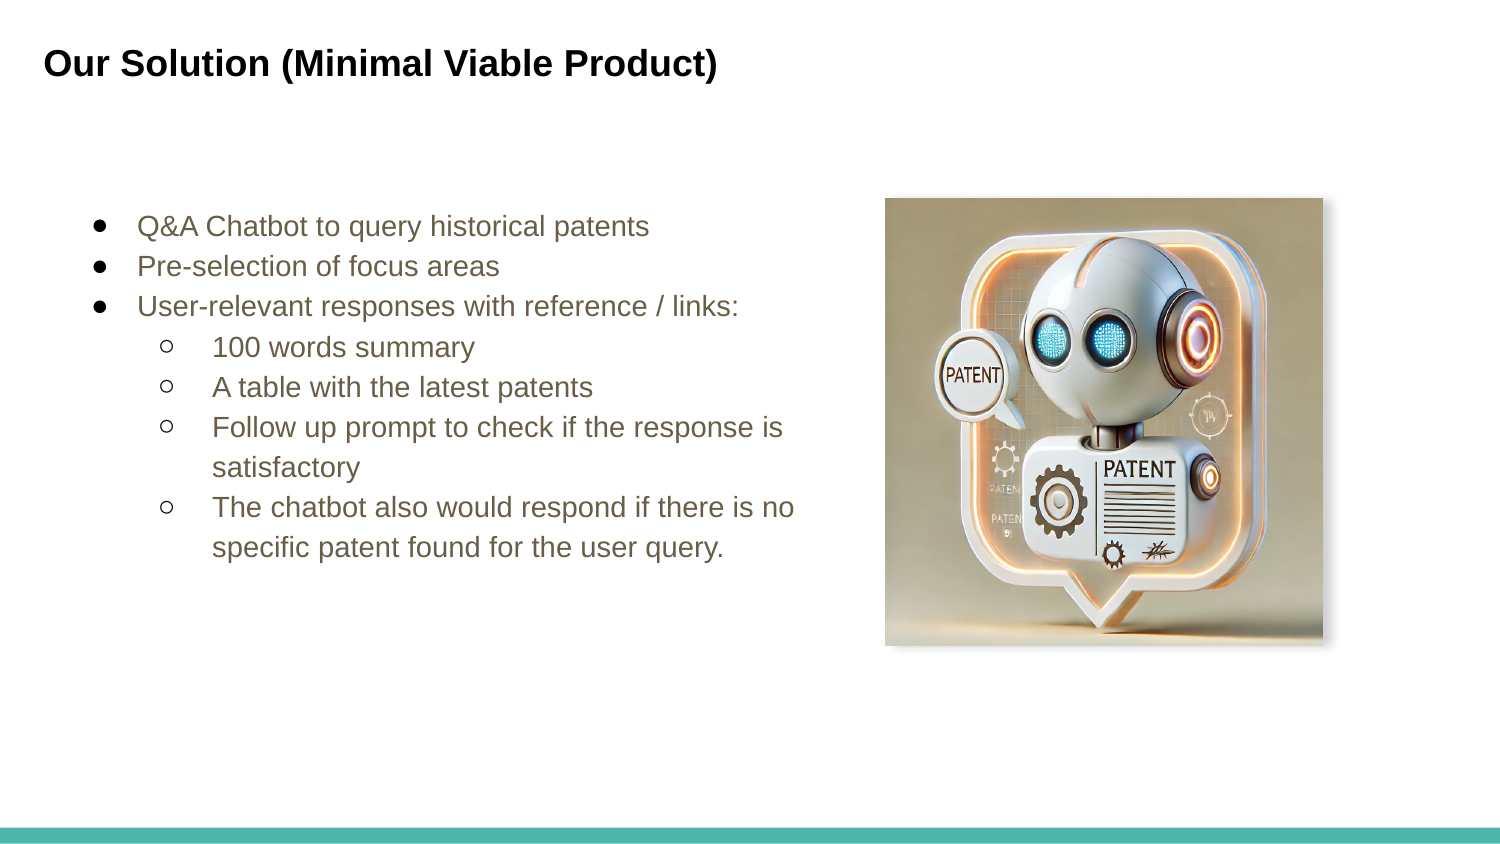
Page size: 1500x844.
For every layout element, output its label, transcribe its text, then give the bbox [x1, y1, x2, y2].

list Q&A Chatbot to query historical patents Pre-selection of focus areas User-relevant responses with reference / links: 100 words summary A table with the latest patents Follow up prompt to check if the response is satisfactory The chatbot also would respond if there is no specific patent found for the user query. [47, 187, 842, 657]
picture [885, 198, 1324, 646]
title Our Solution (Minimal Viable Product) [11, 15, 751, 108]
